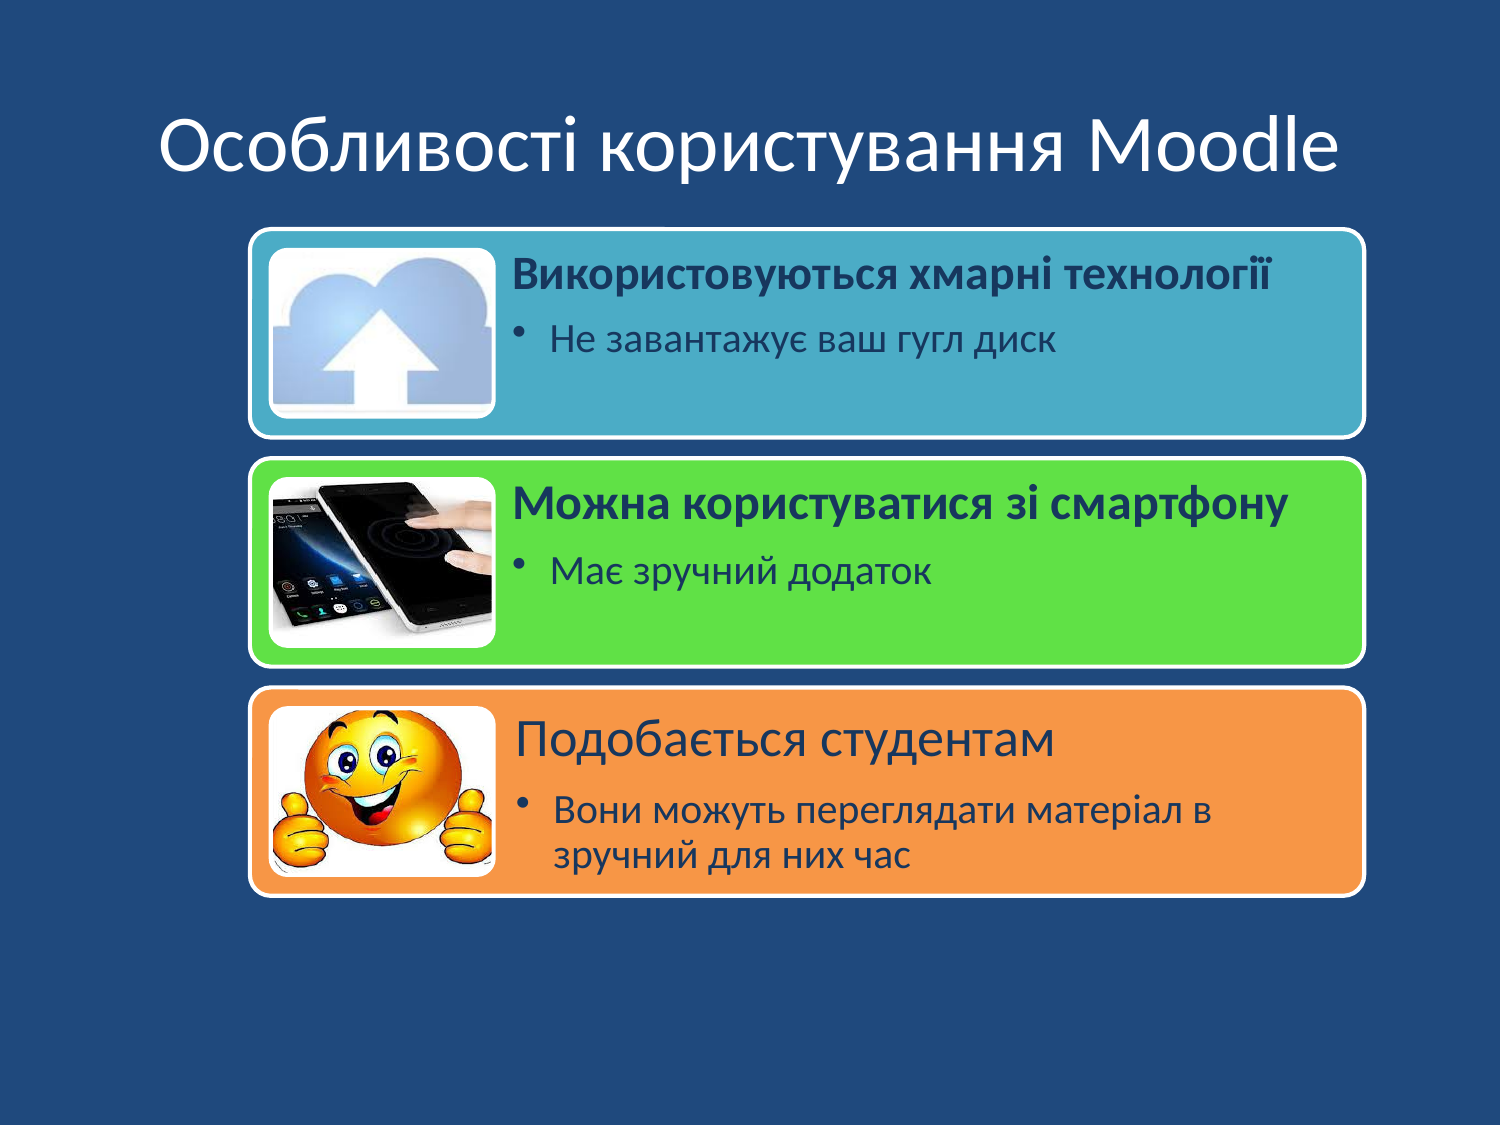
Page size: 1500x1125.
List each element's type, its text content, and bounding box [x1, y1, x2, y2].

title Особливості користування Moodle [75, 45, 1425, 233]
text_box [249, 228, 1365, 897]
